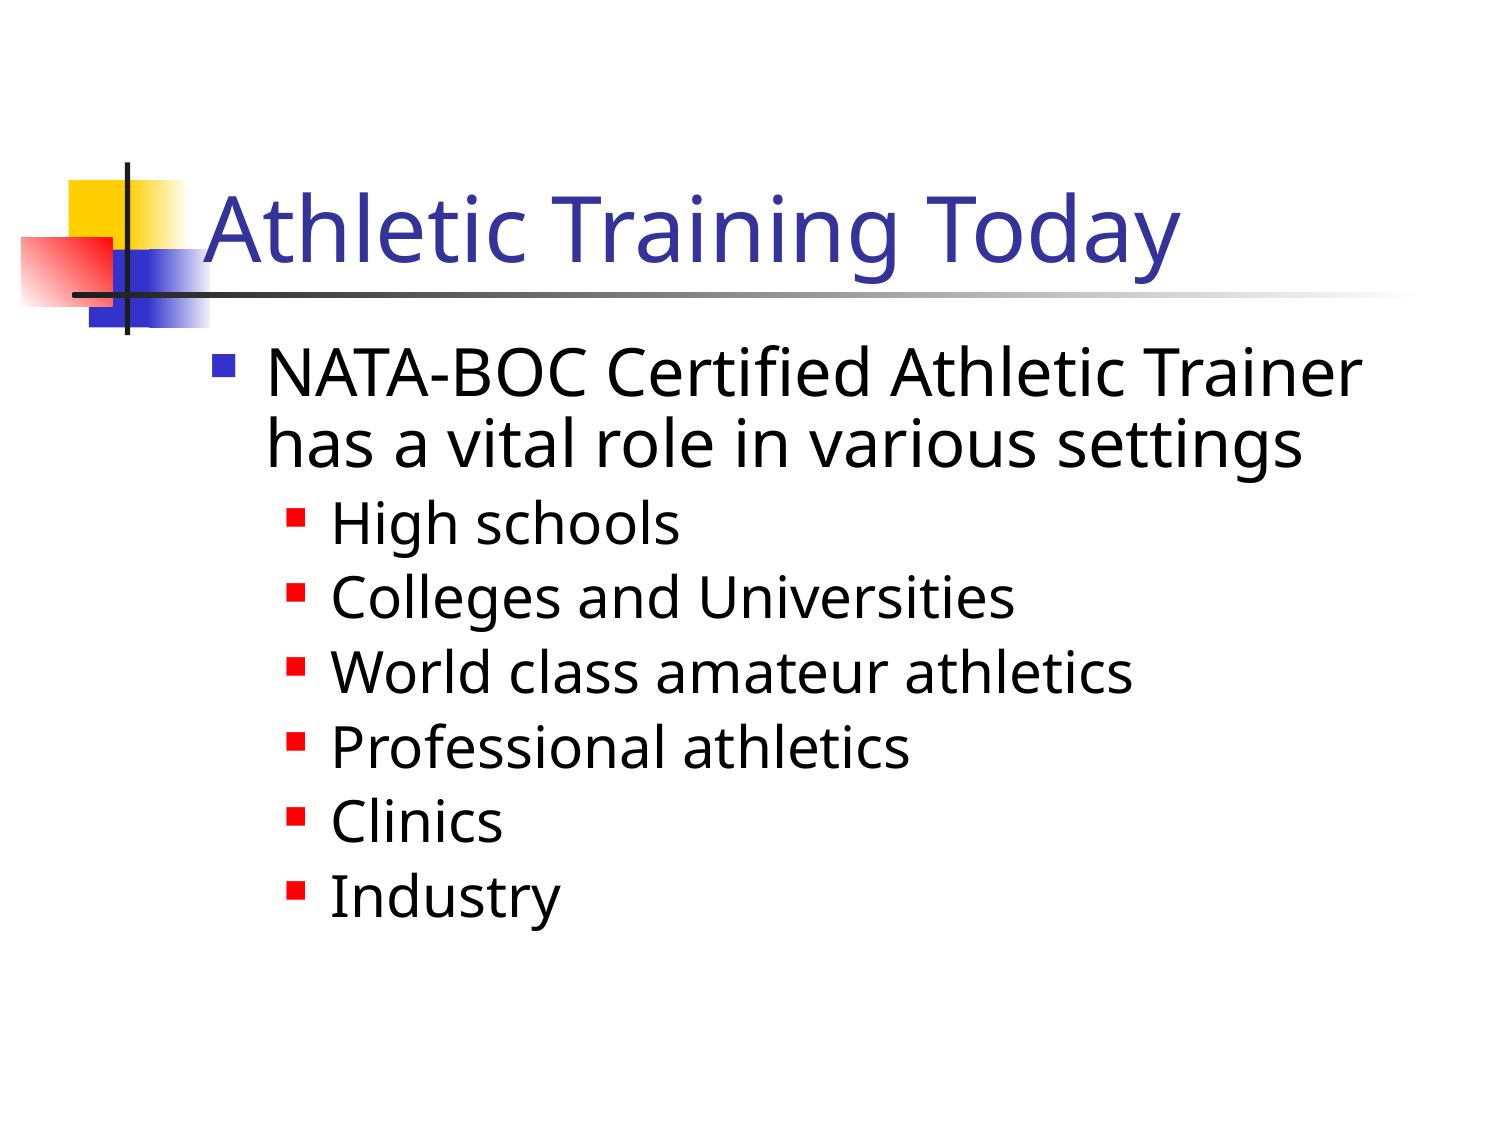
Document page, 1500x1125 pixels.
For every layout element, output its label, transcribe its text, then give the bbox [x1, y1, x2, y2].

title Athletic Training Today [188, 101, 1468, 289]
list NATA-BOC Certified Athletic Trainer has a vital role in various settings High schools Colleges and Universities World class amateur athletics Professional athletics Clinics Industry [193, 330, 1470, 1007]
